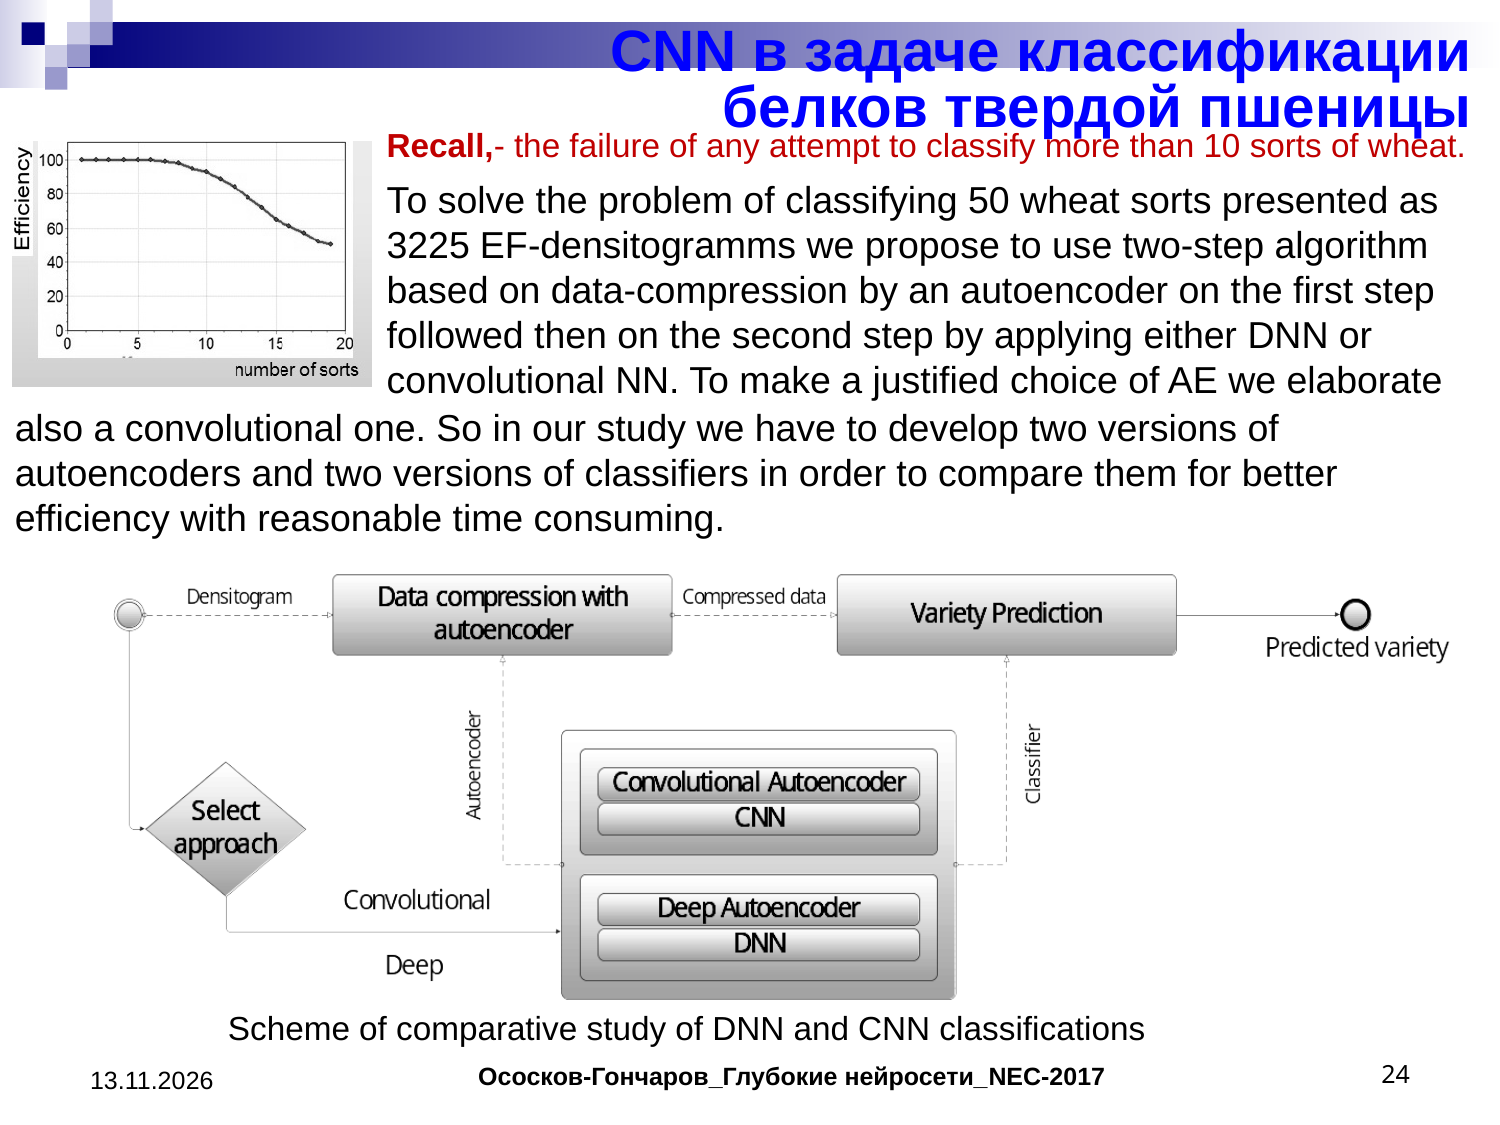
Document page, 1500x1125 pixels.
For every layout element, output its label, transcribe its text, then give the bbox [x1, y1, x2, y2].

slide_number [75, 1024, 425, 1103]
picture [111, 572, 1459, 1000]
text_box Scheme of comparative study of DNN and CNN classifications [213, 1008, 1162, 1055]
text_box also a convolutional one. So in our study we have to develop two versions of autoencoders and two versions of classifiers in order to compare them for better efficiency with reasonable time consuming. [0, 397, 1492, 547]
text_box Recall,- the failure of any attempt to classify more than 10 sorts of wheat. То solve the problem of classifying 50 wheat sorts presented as 3225 EF-densitogramms we propose to use two-step algorithm based on data-compression by an autoencoder on the first step followed then on the second step by applying either DNN or convolutional NN. To make a justified choice of AE we elaborate [371, 116, 1500, 454]
text_box CNN в задаче классификации белков твердой пшеницы [15, 19, 1500, 140]
slide_number 24 [1074, 1025, 1425, 1100]
picture [12, 141, 373, 387]
footer Ососков-Гончаров_Глубокие нейросети_NEC-2017 [425, 1055, 1074, 1099]
